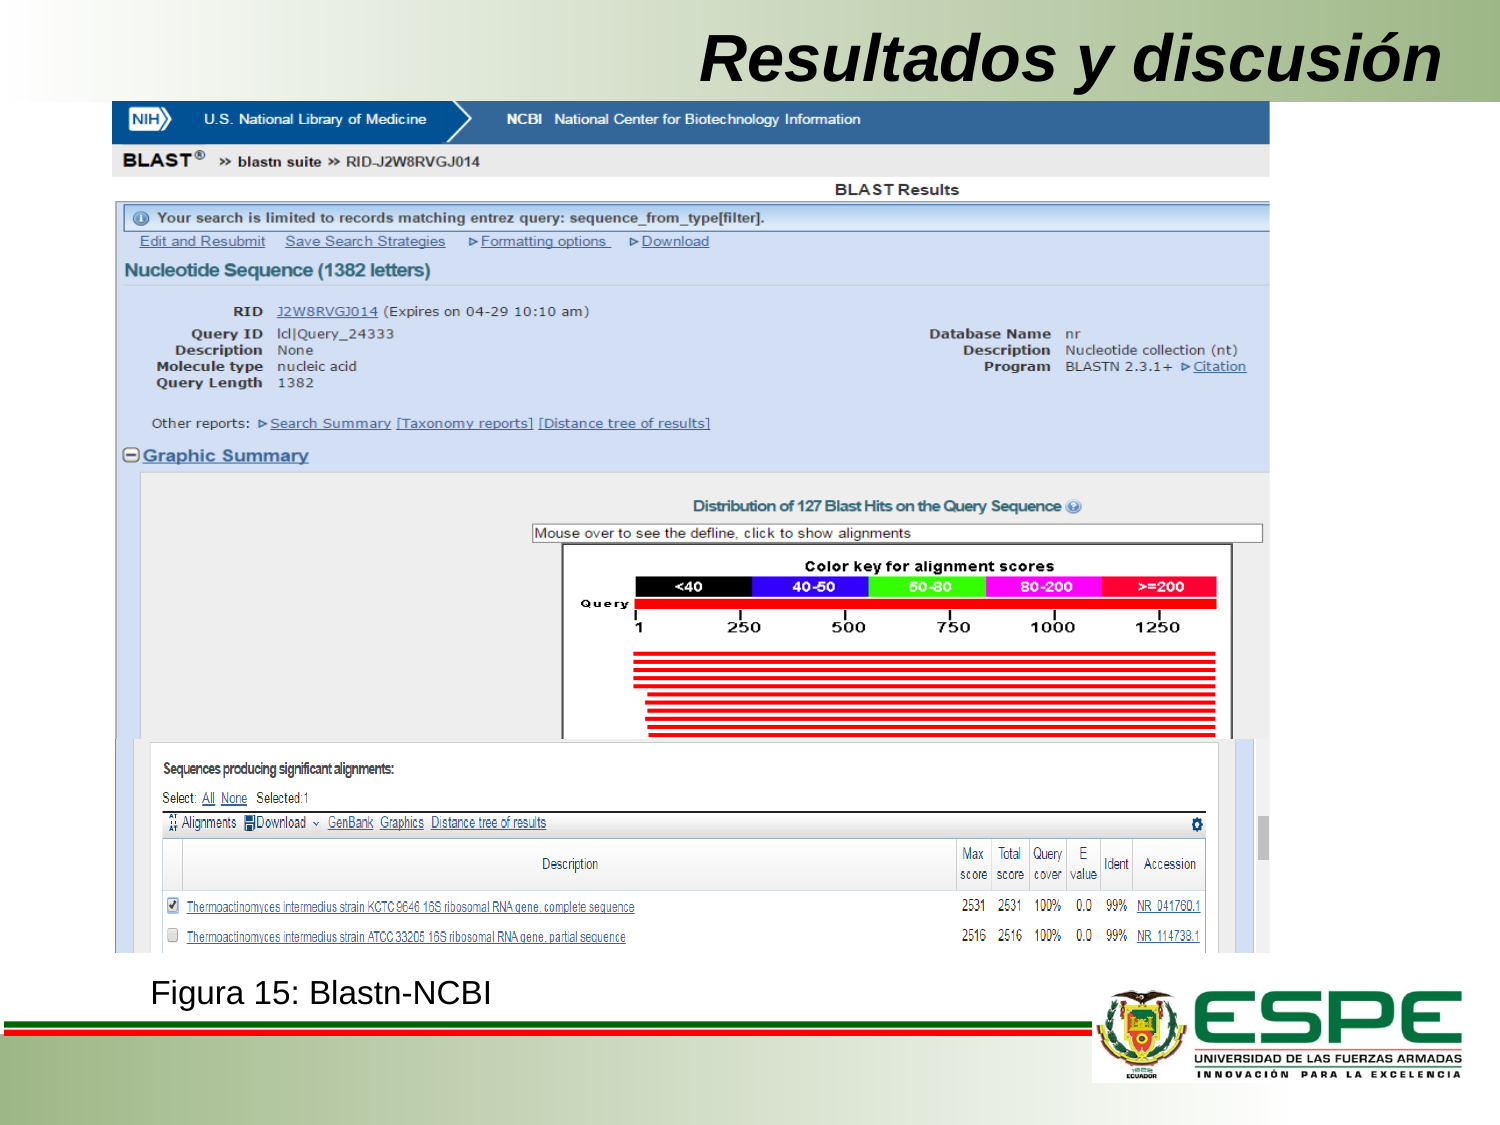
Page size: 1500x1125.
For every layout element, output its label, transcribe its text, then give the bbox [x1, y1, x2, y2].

picture [111, 101, 1270, 953]
title Resultados y discusión [108, 7, 1459, 195]
text_box Figura 15: Blastn-NCBI [135, 964, 998, 1019]
picture [1092, 976, 1483, 1083]
